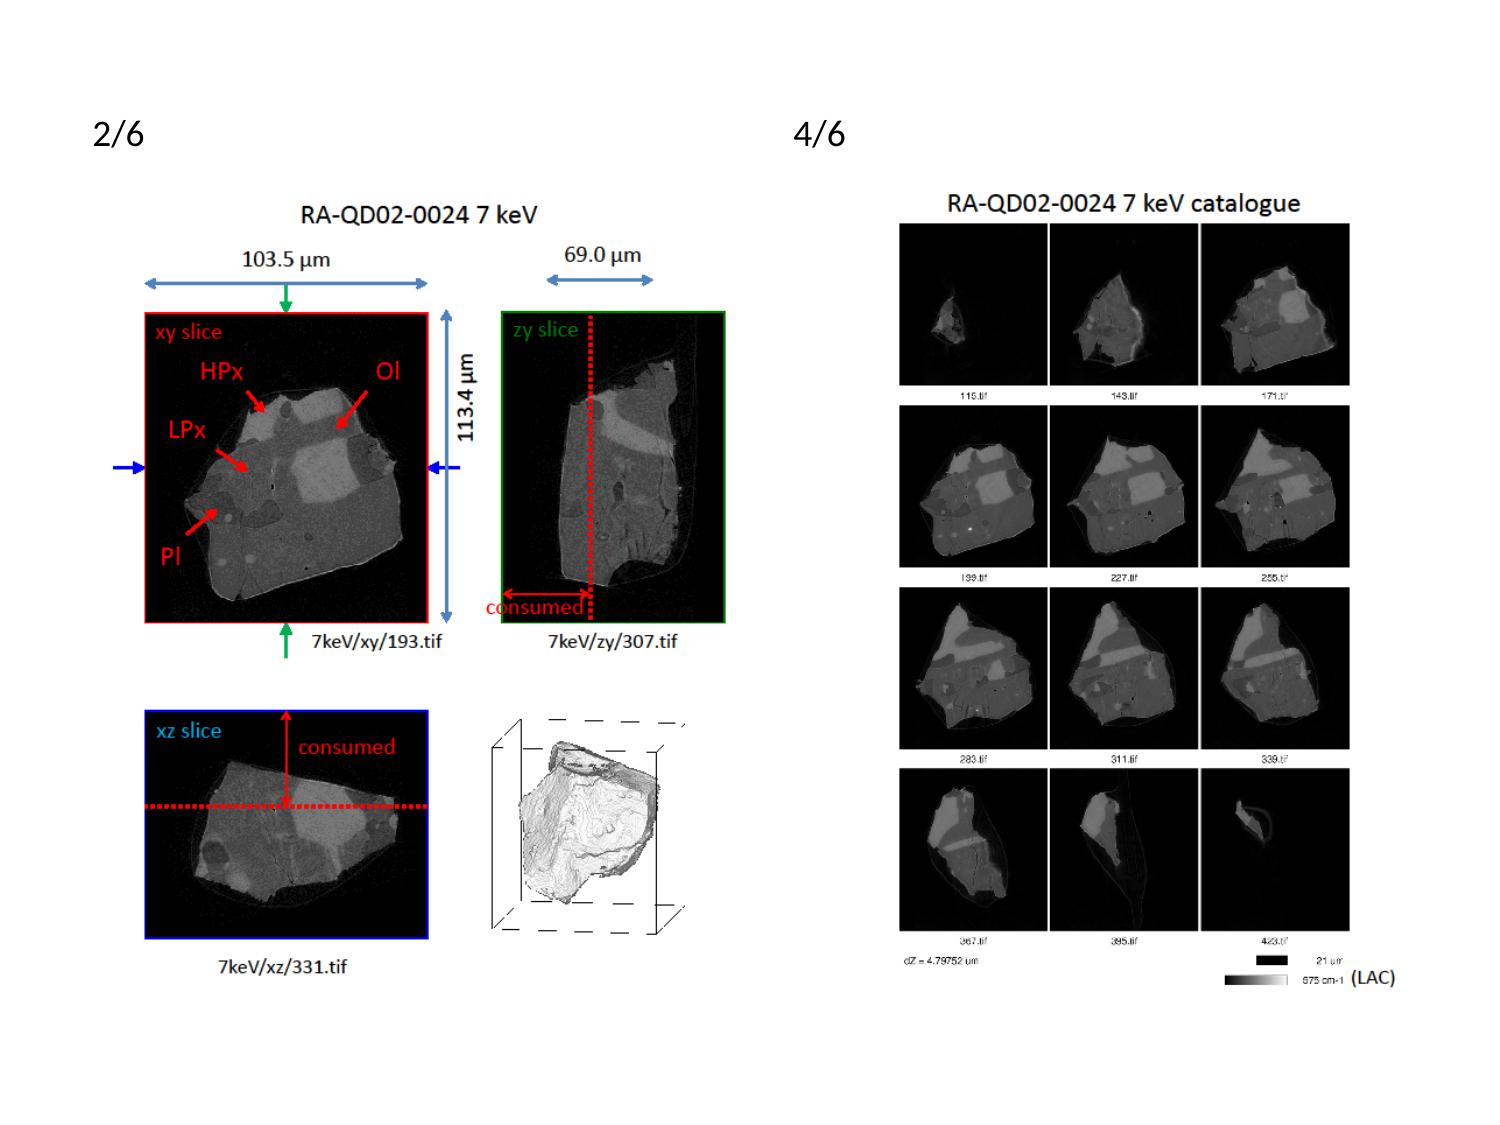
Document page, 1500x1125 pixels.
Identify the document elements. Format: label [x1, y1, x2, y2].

text_box [777, 101, 1471, 1083]
text_box [76, 101, 771, 1083]
